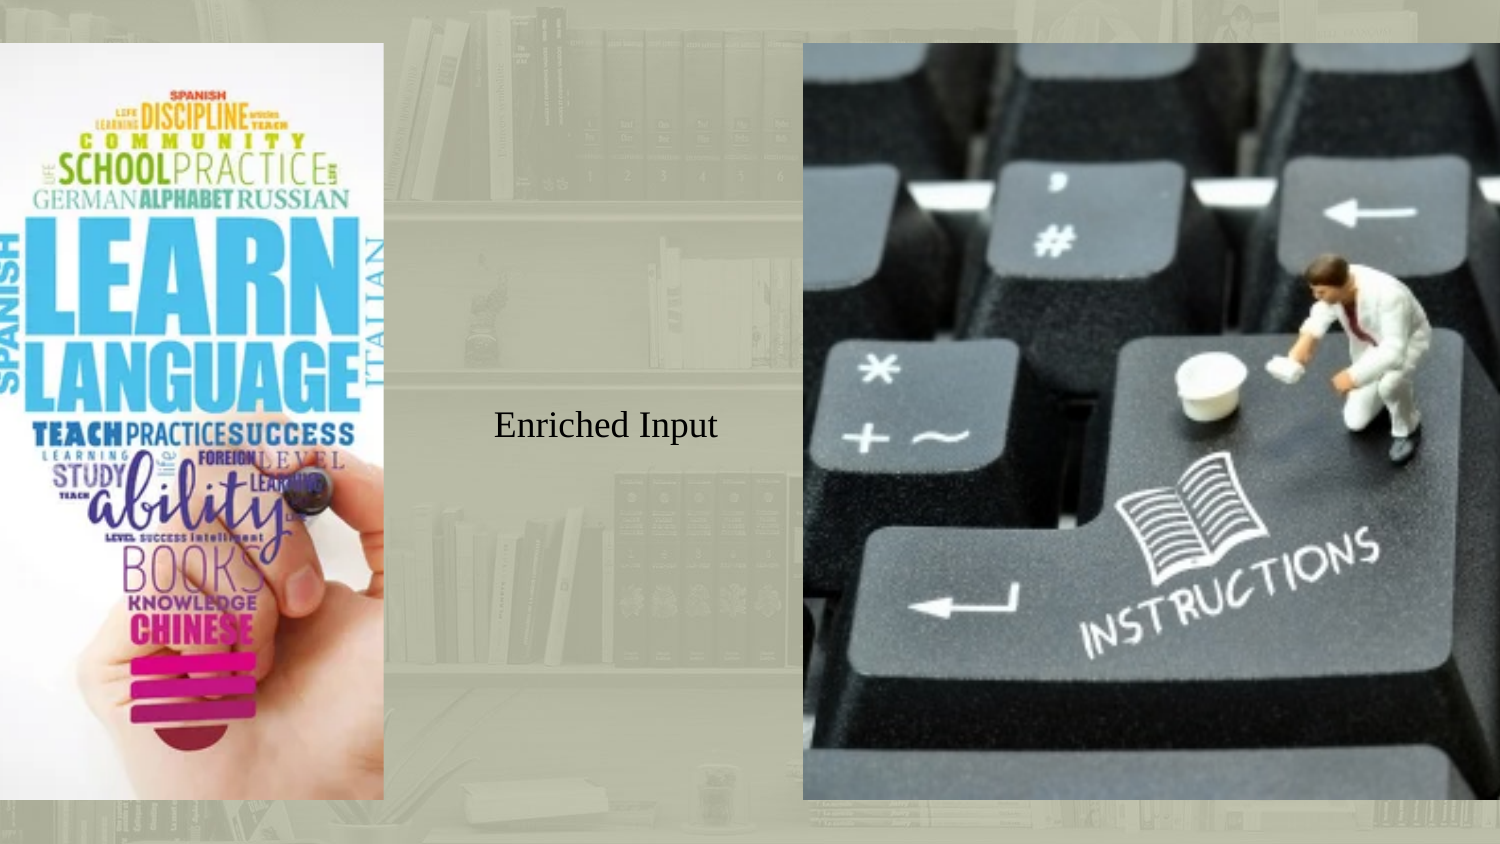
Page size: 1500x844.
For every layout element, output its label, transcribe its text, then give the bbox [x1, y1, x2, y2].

text_box Enriched Input [479, 390, 734, 453]
picture [0, 0, 1500, 844]
